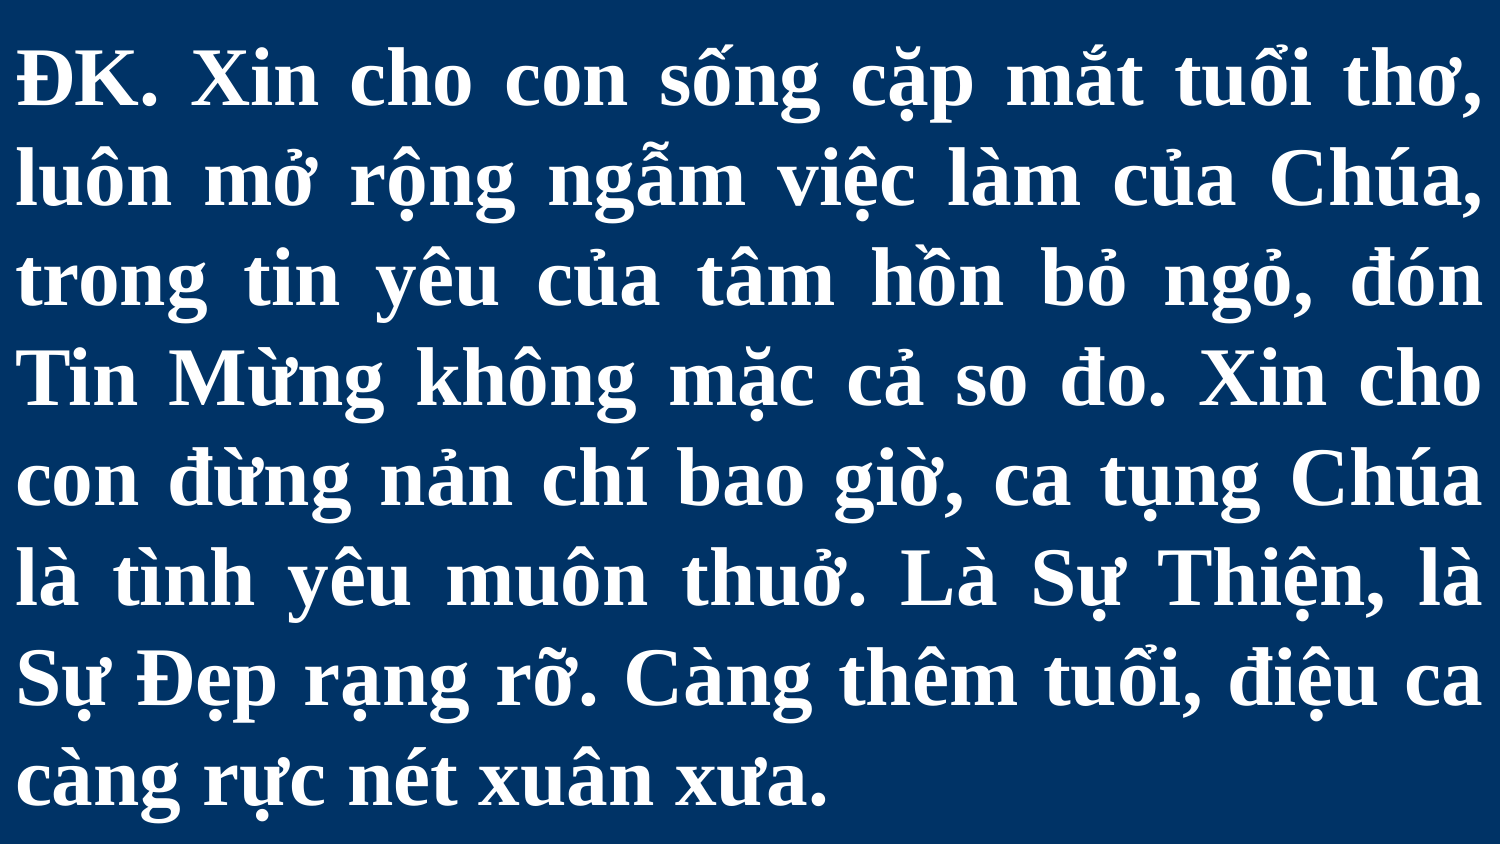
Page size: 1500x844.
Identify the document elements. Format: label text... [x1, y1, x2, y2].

title ĐK. Xin cho con sống cặp mắt tuổi thơ, luôn mở rộng ngẫm việc làm của Chúa, trong tin yêu của tâm hồn bỏ ngỏ, đón Tin Mừng không mặc cả so đo. Xin cho con đừng nản chí bao giờ, ca tụng Chúa là tình yêu muôn thuở. Là Sự Thiện, là Sự Đẹp rạng rỡ. Càng thêm tuổi, điệu ca càng rực nét xuân xưa. [0, 0, 1500, 844]
